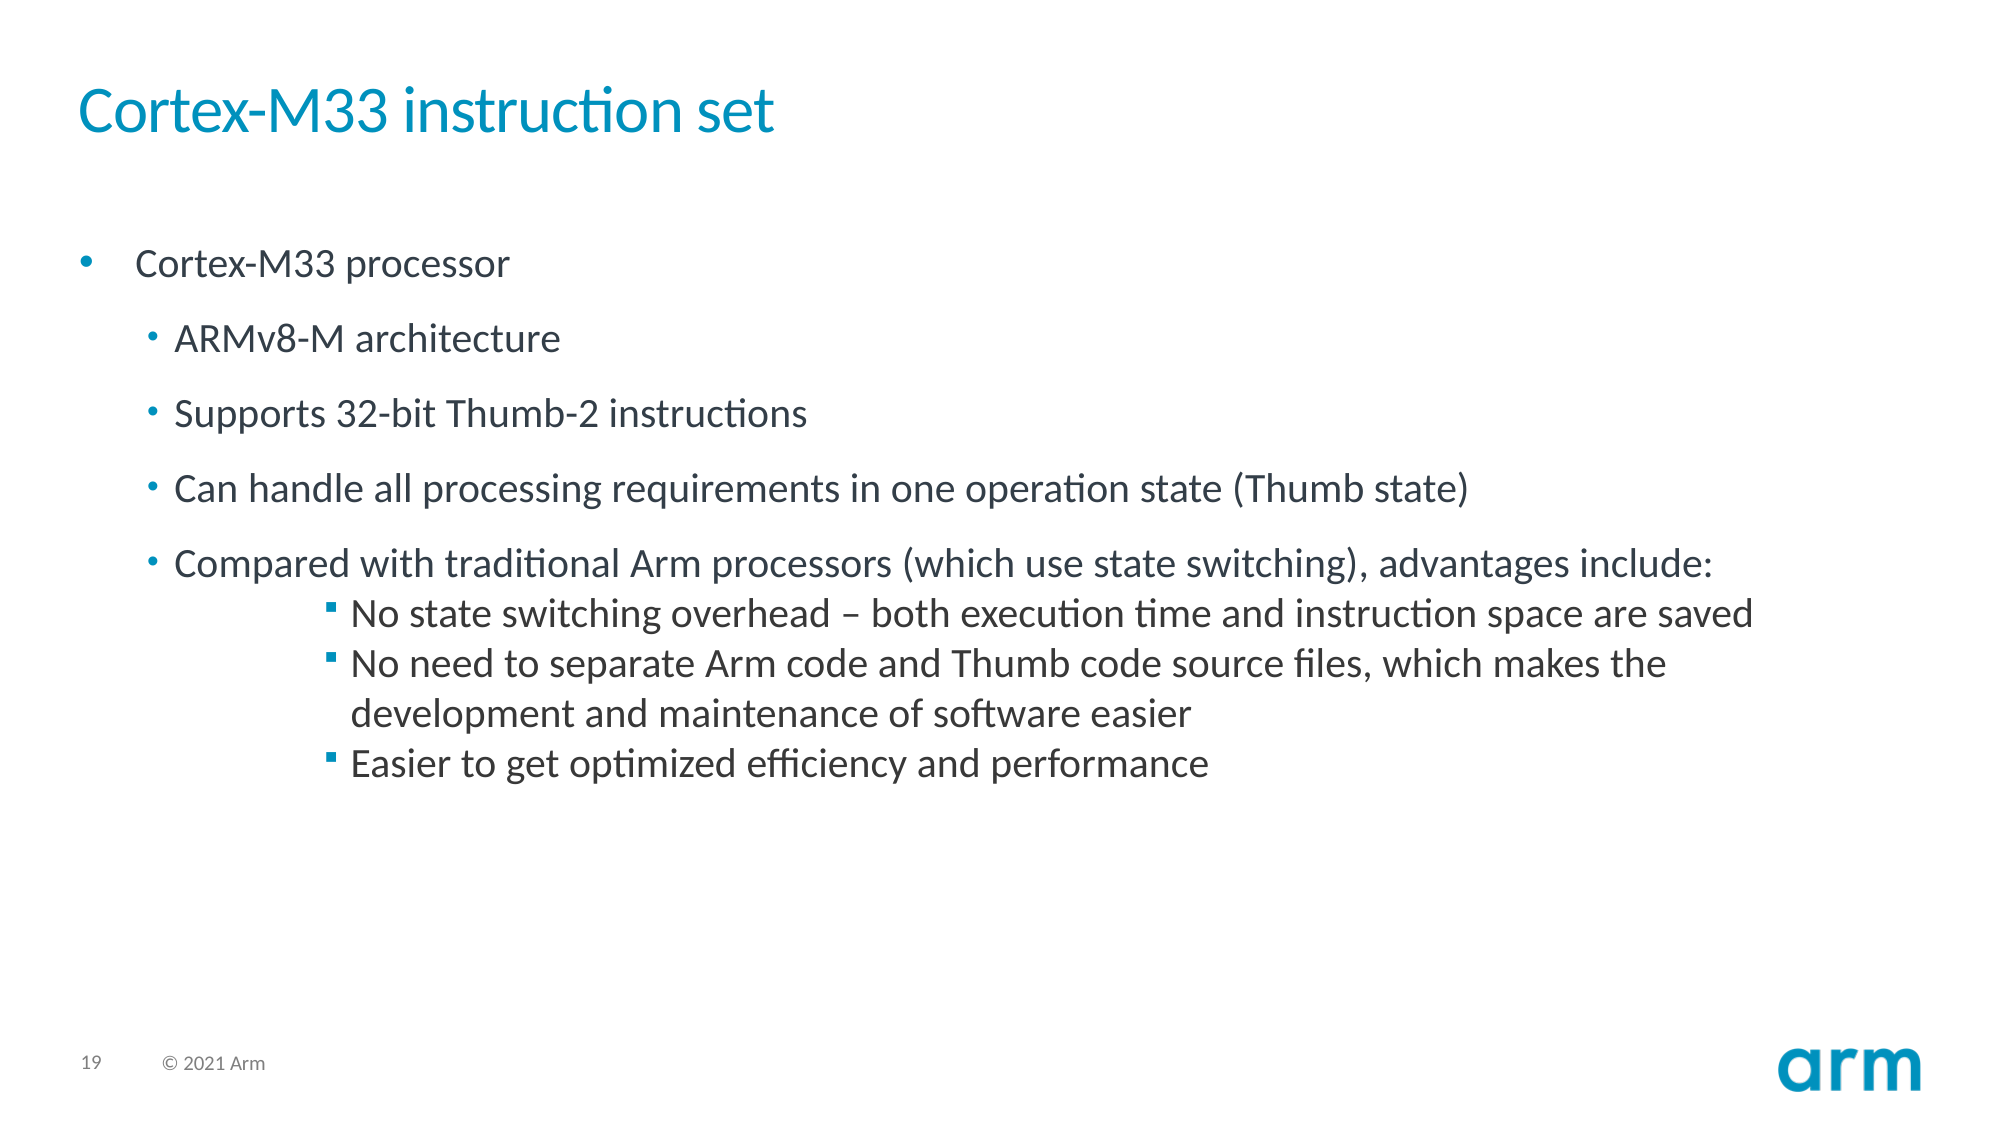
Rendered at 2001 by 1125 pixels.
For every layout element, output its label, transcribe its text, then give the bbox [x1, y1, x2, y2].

title Cortex-M33 instruction set [78, 78, 1922, 186]
picture [1777, 1047, 1922, 1093]
list Cortex-M33 processor ARMv8-M architecture Supports 32-bit Thumb-2 instructions Can handle all processing requirements in one operation state (Thumb state) Compared with traditional Arm processors (which use state switching), advantages include: No state switching overhead – both execution time and instruction space are saved No need to separate Arm code and Thumb code source files, which makes the development and maintenance of software easier Easier to get optimized efficiency and performance [79, 236, 1775, 1004]
